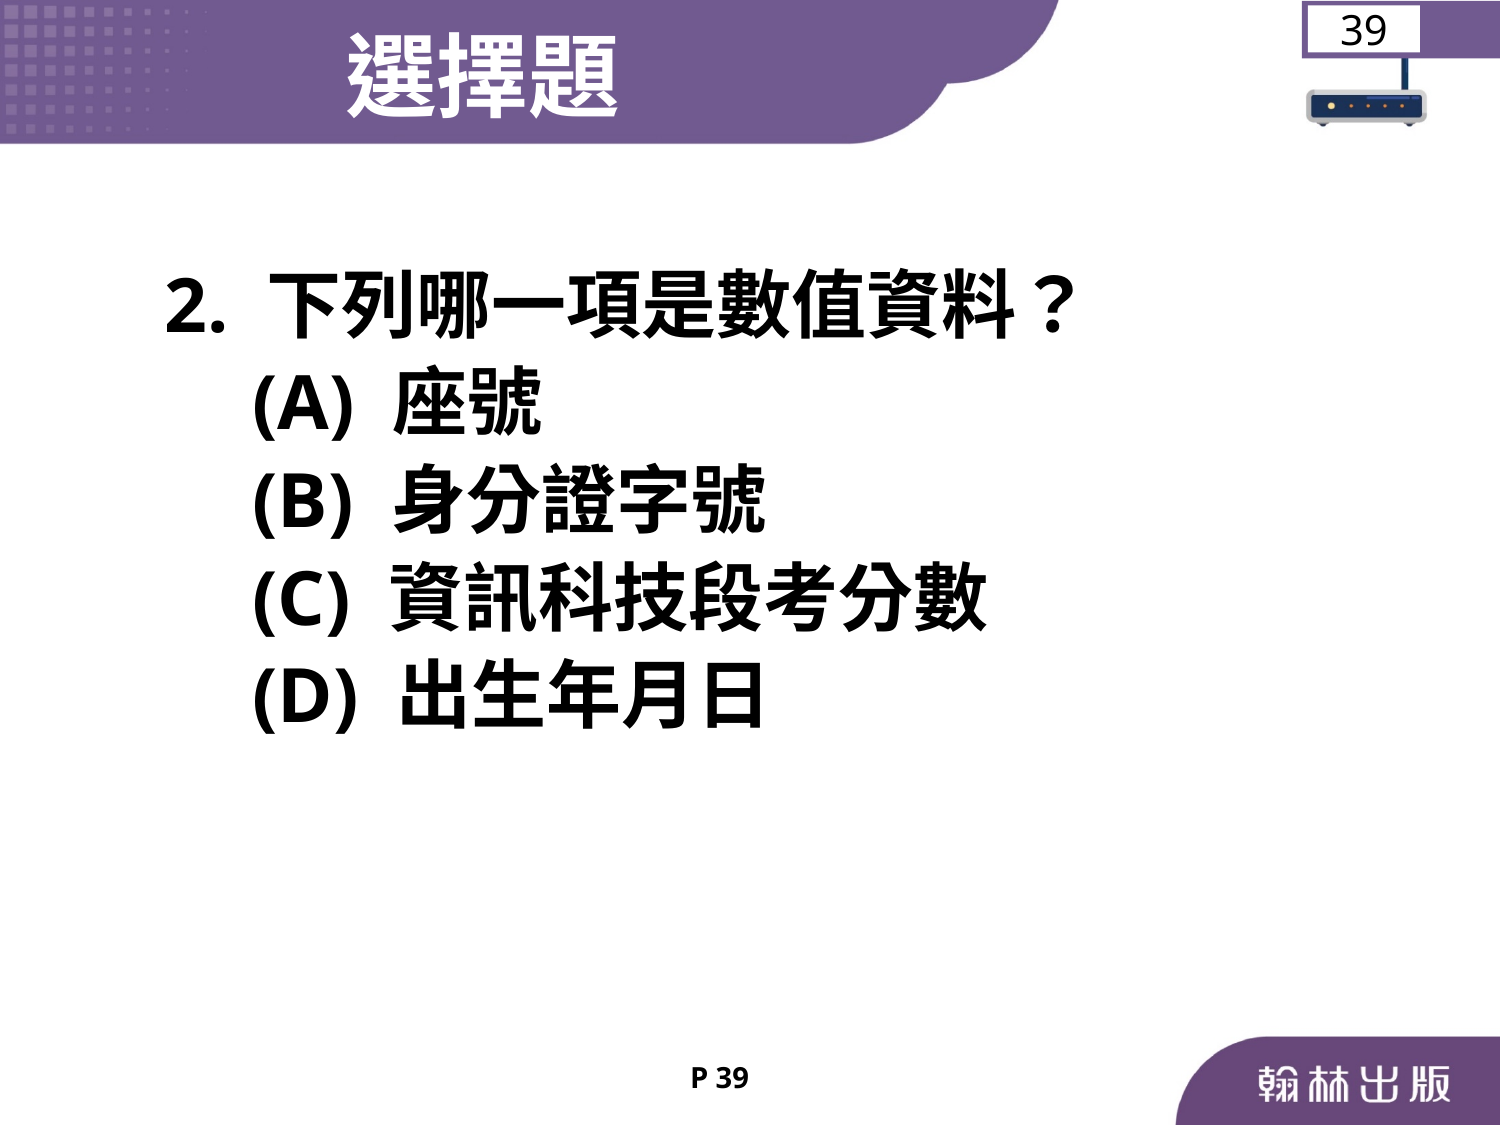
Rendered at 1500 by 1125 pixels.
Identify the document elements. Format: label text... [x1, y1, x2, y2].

list 2. 下列哪一項是數值資料？ (A) 座號 (B) 身分證字號 (C) 資訊科技段考分數 (D) 出生年月日 [149, 260, 1154, 949]
text_box P 39 [675, 1052, 854, 1102]
text_box [1301, 0, 1500, 59]
picture [0, 0, 1500, 1125]
title 選擇題 [330, 0, 1222, 162]
text_box 39 [1307, 4, 1421, 53]
